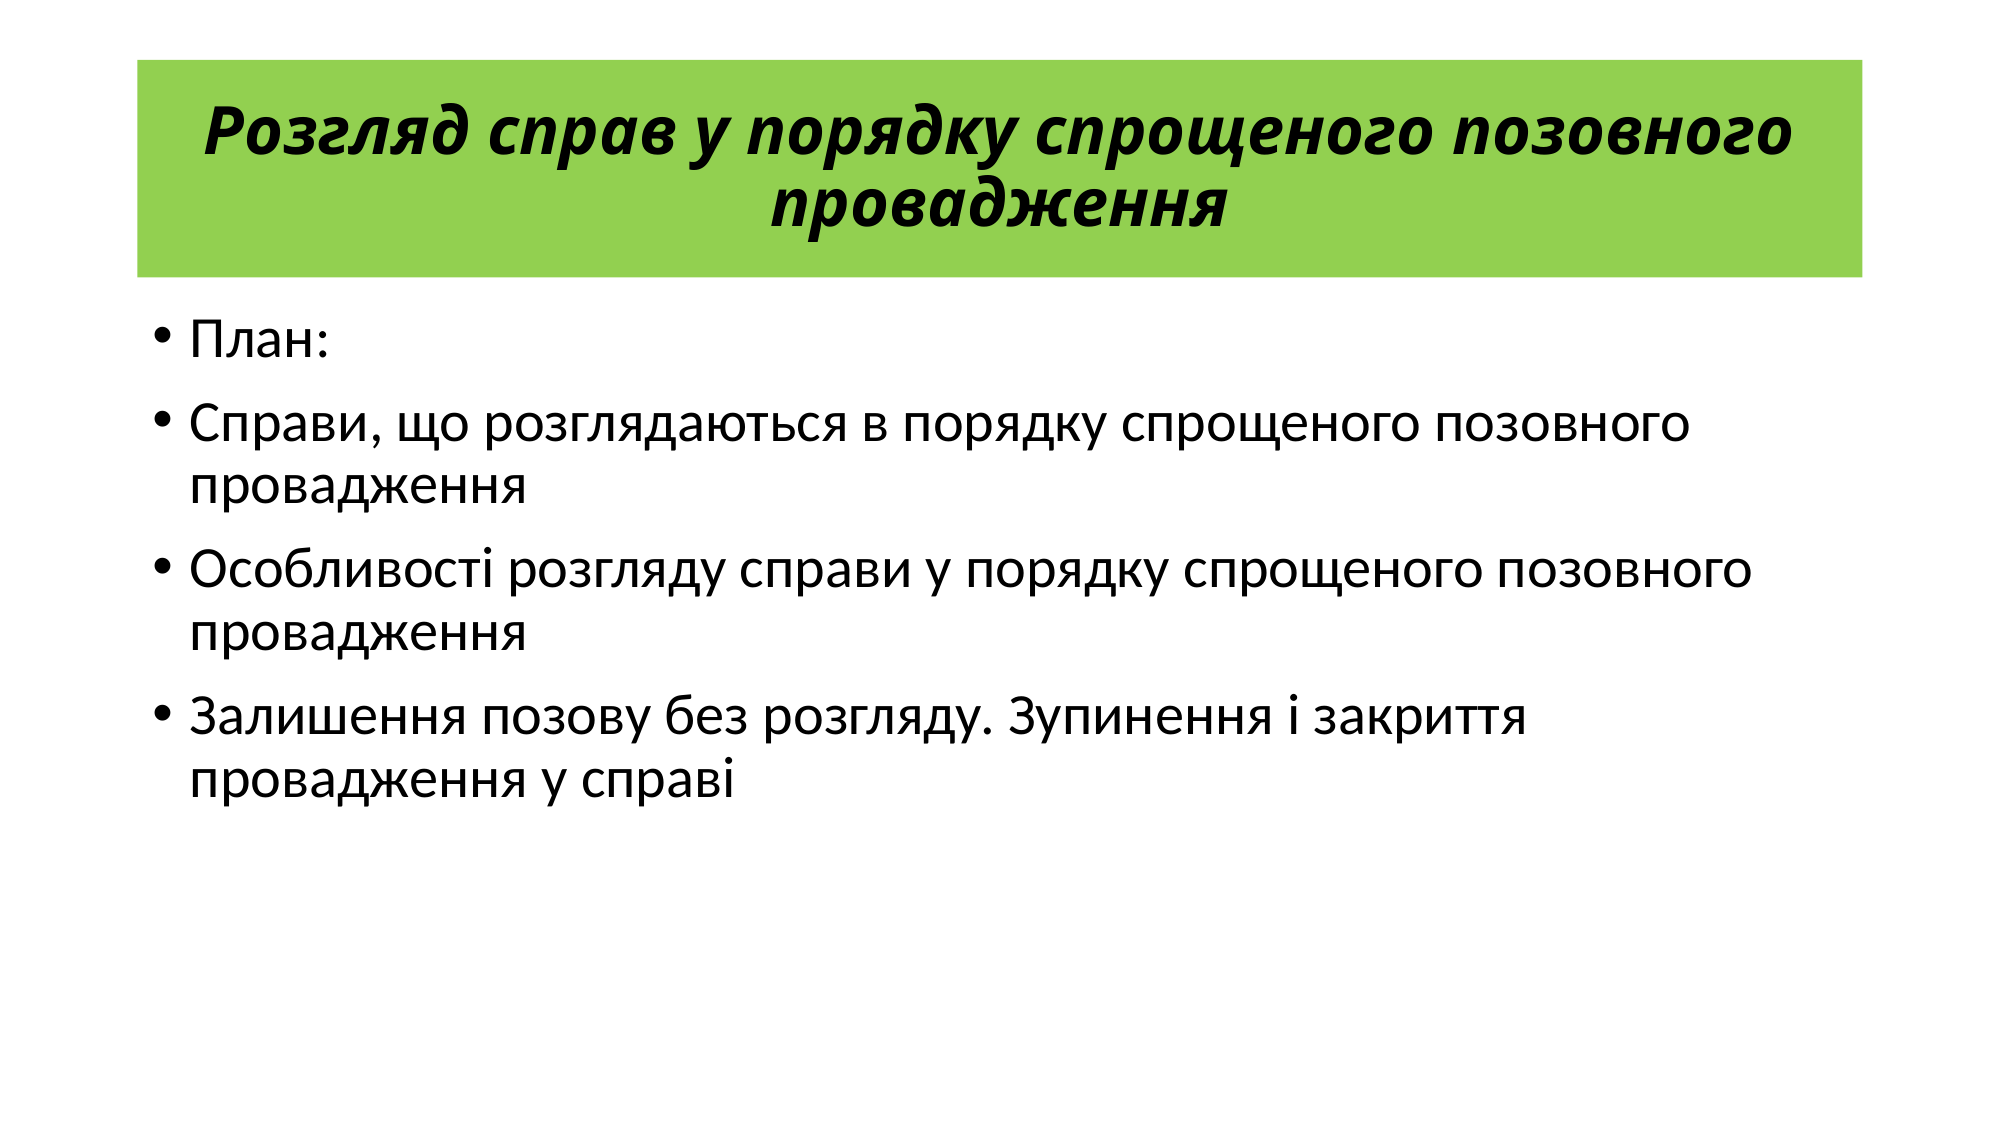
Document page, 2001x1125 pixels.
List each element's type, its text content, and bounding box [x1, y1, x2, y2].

list План: Справи, що розглядаються в порядку спрощеного позовного провадження Особливості розгляду справи у порядку спрощеного позовного провадження Залишення позову без розгляду. Зупинення і закриття провадження у справі [137, 299, 1863, 1014]
title Розгляд справ у порядку спрощеного позовного провадження [137, 59, 1863, 278]
